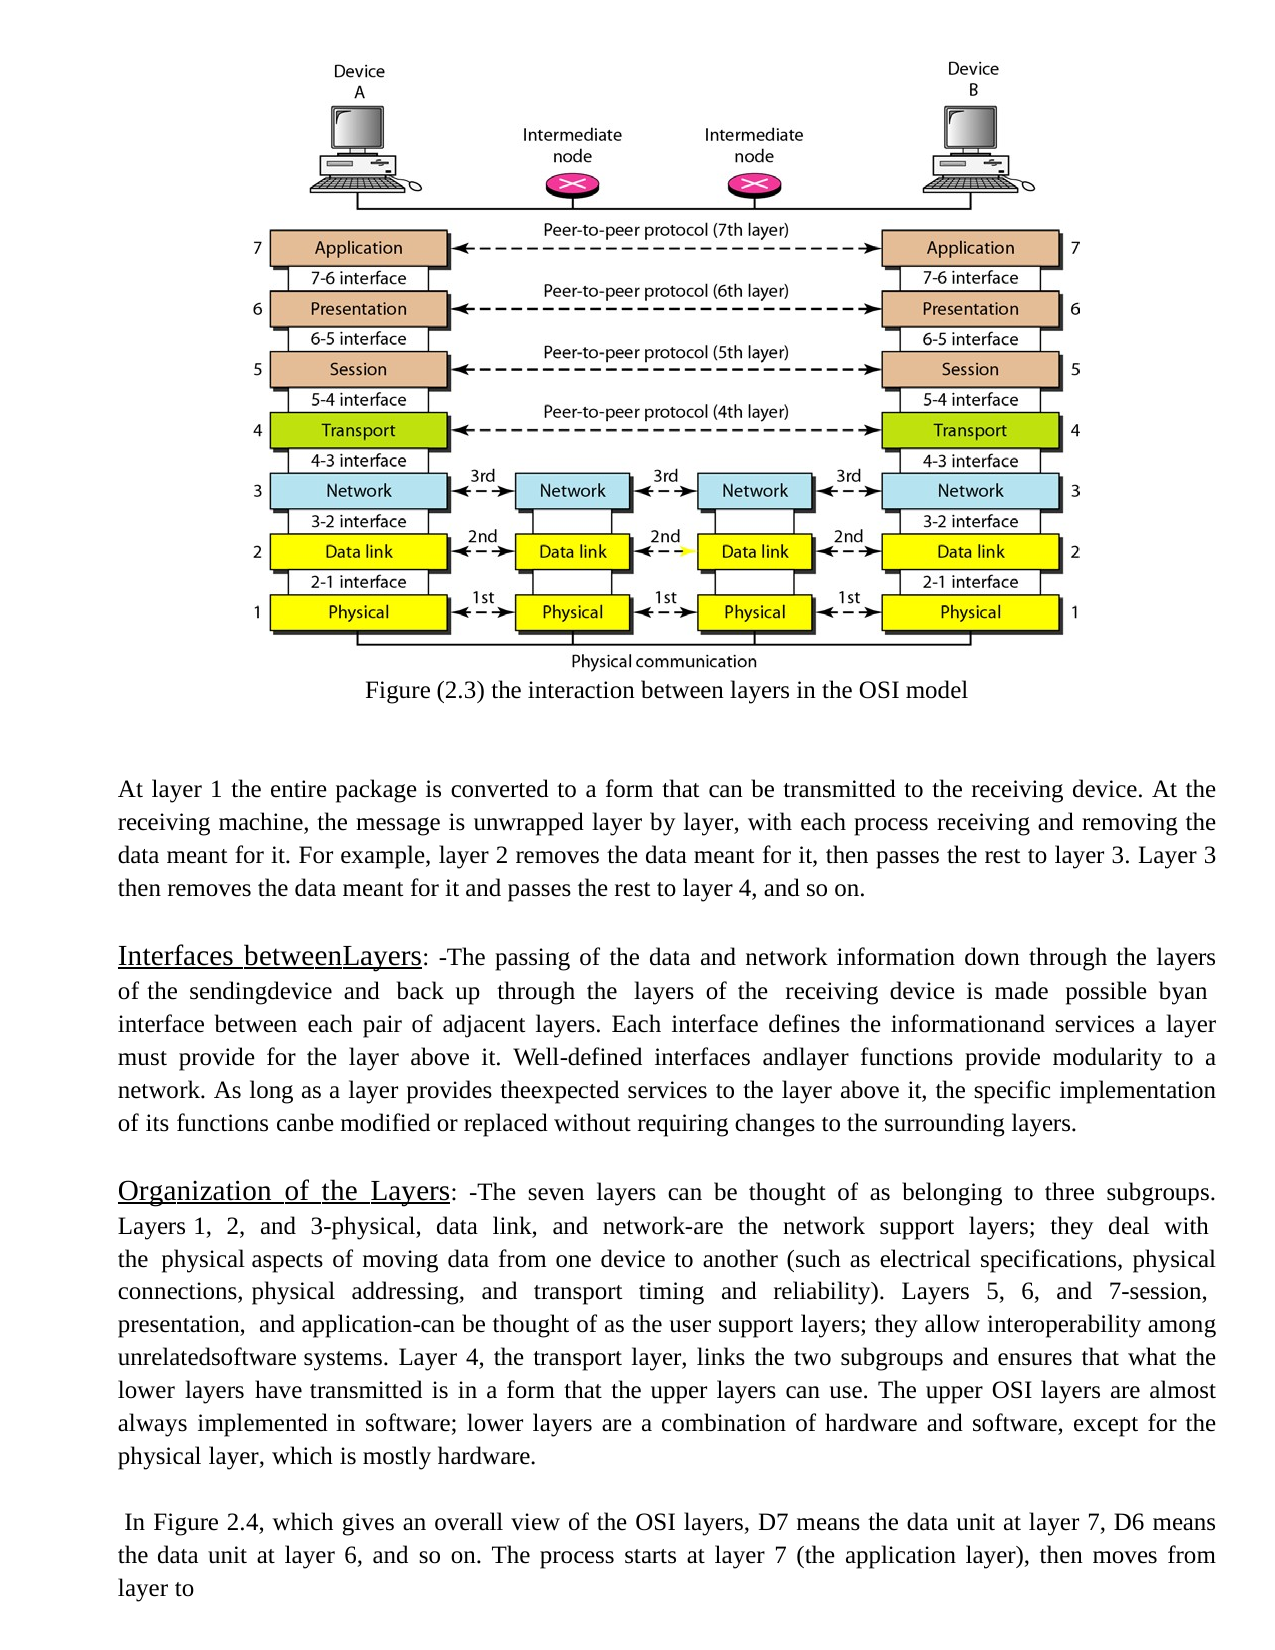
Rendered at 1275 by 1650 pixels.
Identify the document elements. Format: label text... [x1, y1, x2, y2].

text_box Figure (2.3) the interaction between layers in the OSI model At layer 1 the entire package is converted to a form that can be transmitted to the receiving device. At the receiving machine, the message is unwrapped layer by layer, with each process receiving and removing the data meant for it. For example, layer 2 removes the data meant for it, then passes the rest to layer 3. Layer 3 then removes the data meant for it and passes the rest to layer 4, and so on. Interfaces betweenLayers: -The passing of the data and network information down through the layers of the sendingdevice and back up through the layers of the receiving device is made possible byan interface between each pair of adjacent layers. Each interface defines the informationand services a layer must provide for the layer above it. Well-defined interfaces andlayer functions provide modularity to a network. As long as a layer provides theexpected services to the layer above it, the specific implementation of its functions canbe modified or replaced without requiring changes to the surrounding layers. Organization of the Layers: -The seven layers can be thought of as belonging to three subgroups. Layers 1, 2, and 3-physical, data link, and network-are the network support layers; they deal with the physical aspects of moving data from one device to another (such as electrical specifications, physical connections, physical addressing, and transport timing and reliability). Layers 5, 6, and 7-session, presentation, and application-can be thought of as the user support layers; they allow interoperability among unrelatedsoftware systems. Layer 4, the transport layer, links the two subgroups and ensures that what the lower layers have transmitted is in a form that the upper layers can use. The upper OSI layers are almost always implemented in software; lower layers are a combination of hardware and software, except for the physical layer, which is mostly hardware. In Figure 2.4, which gives an overall view of the OSI layers, D7 means the data unit at layer 7, D6 means the data unit at layer 6, and so on. The process starts at layer 7 (the application layer), then moves from layer to [115, 673, 1219, 1577]
text_box [253, 59, 1080, 672]
